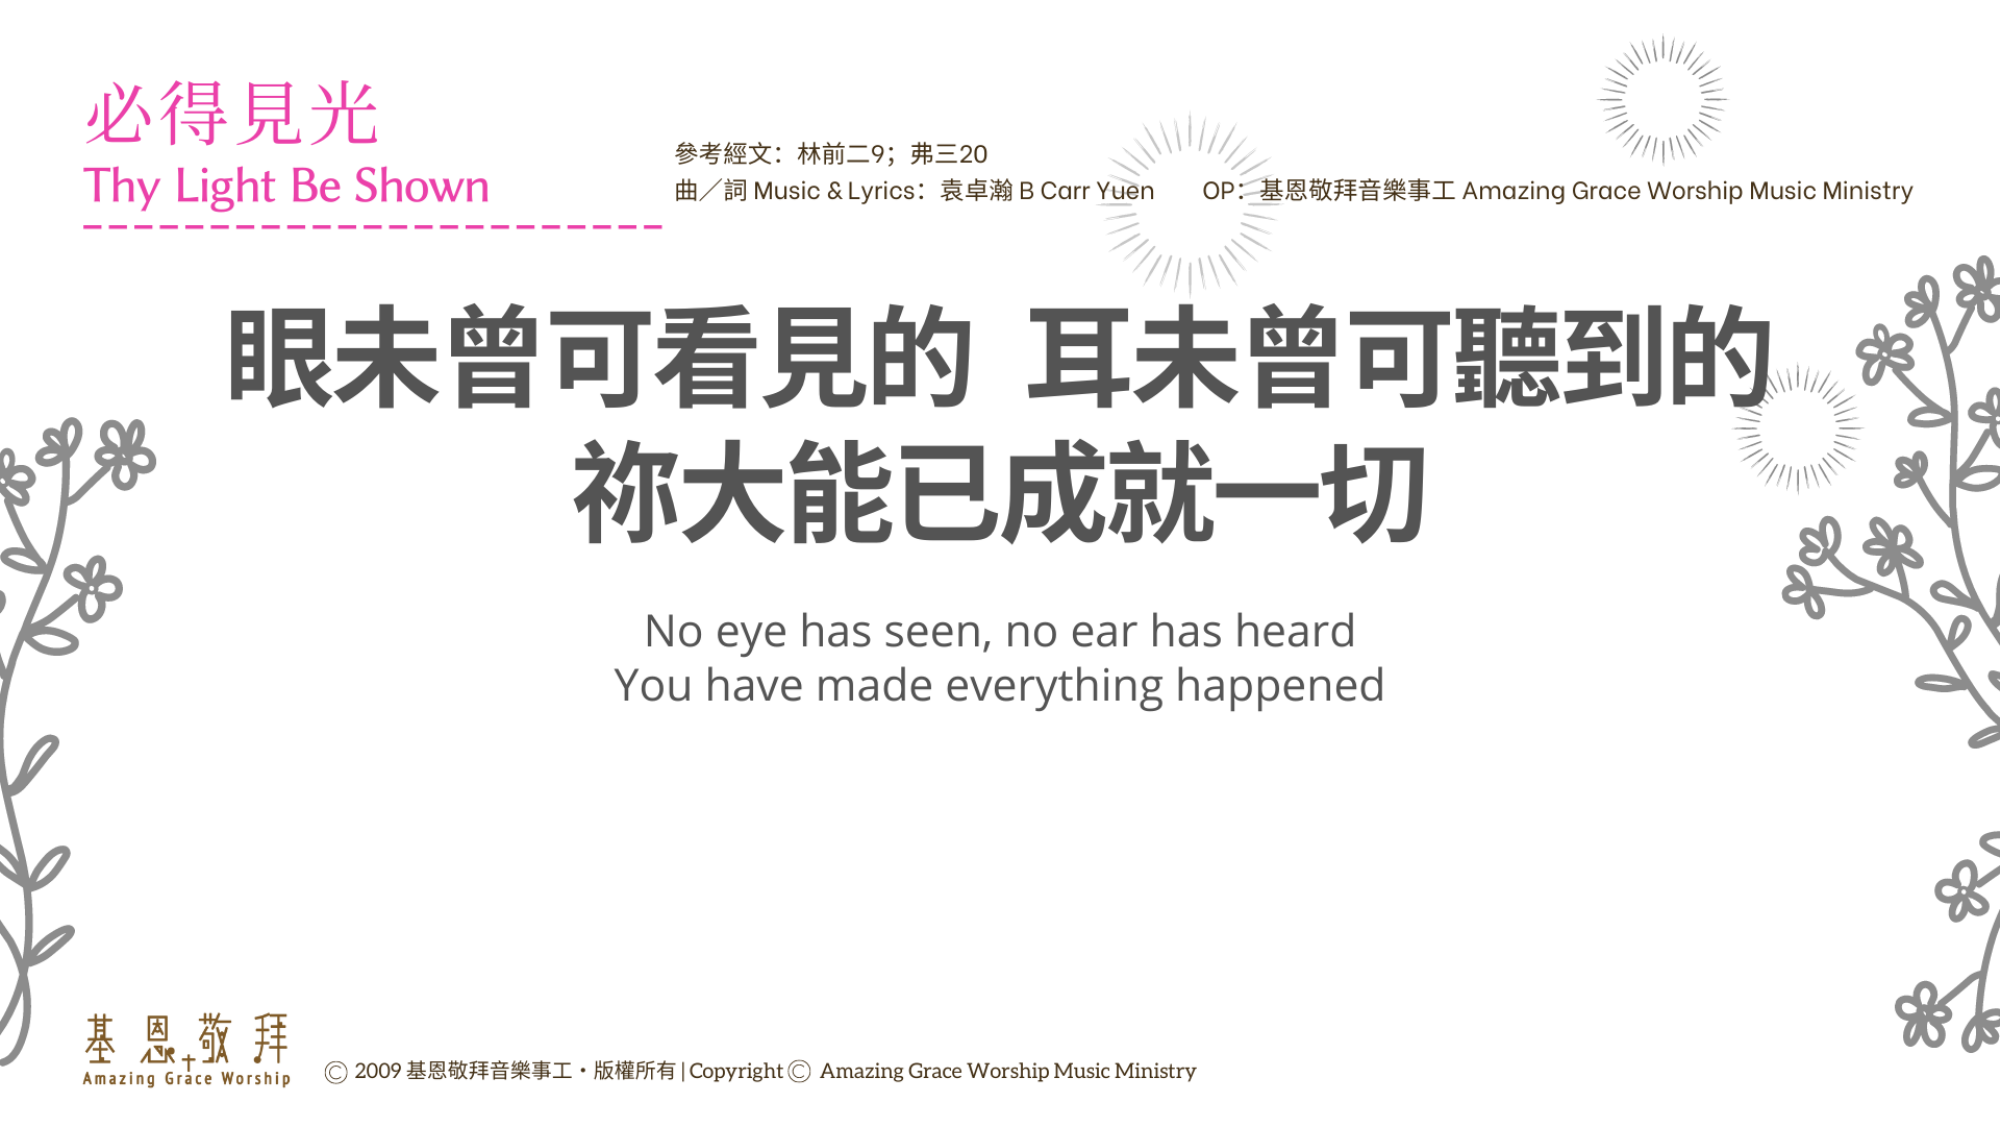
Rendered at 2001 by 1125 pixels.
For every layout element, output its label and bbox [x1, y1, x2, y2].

list [0, 0, 2000, 1125]
